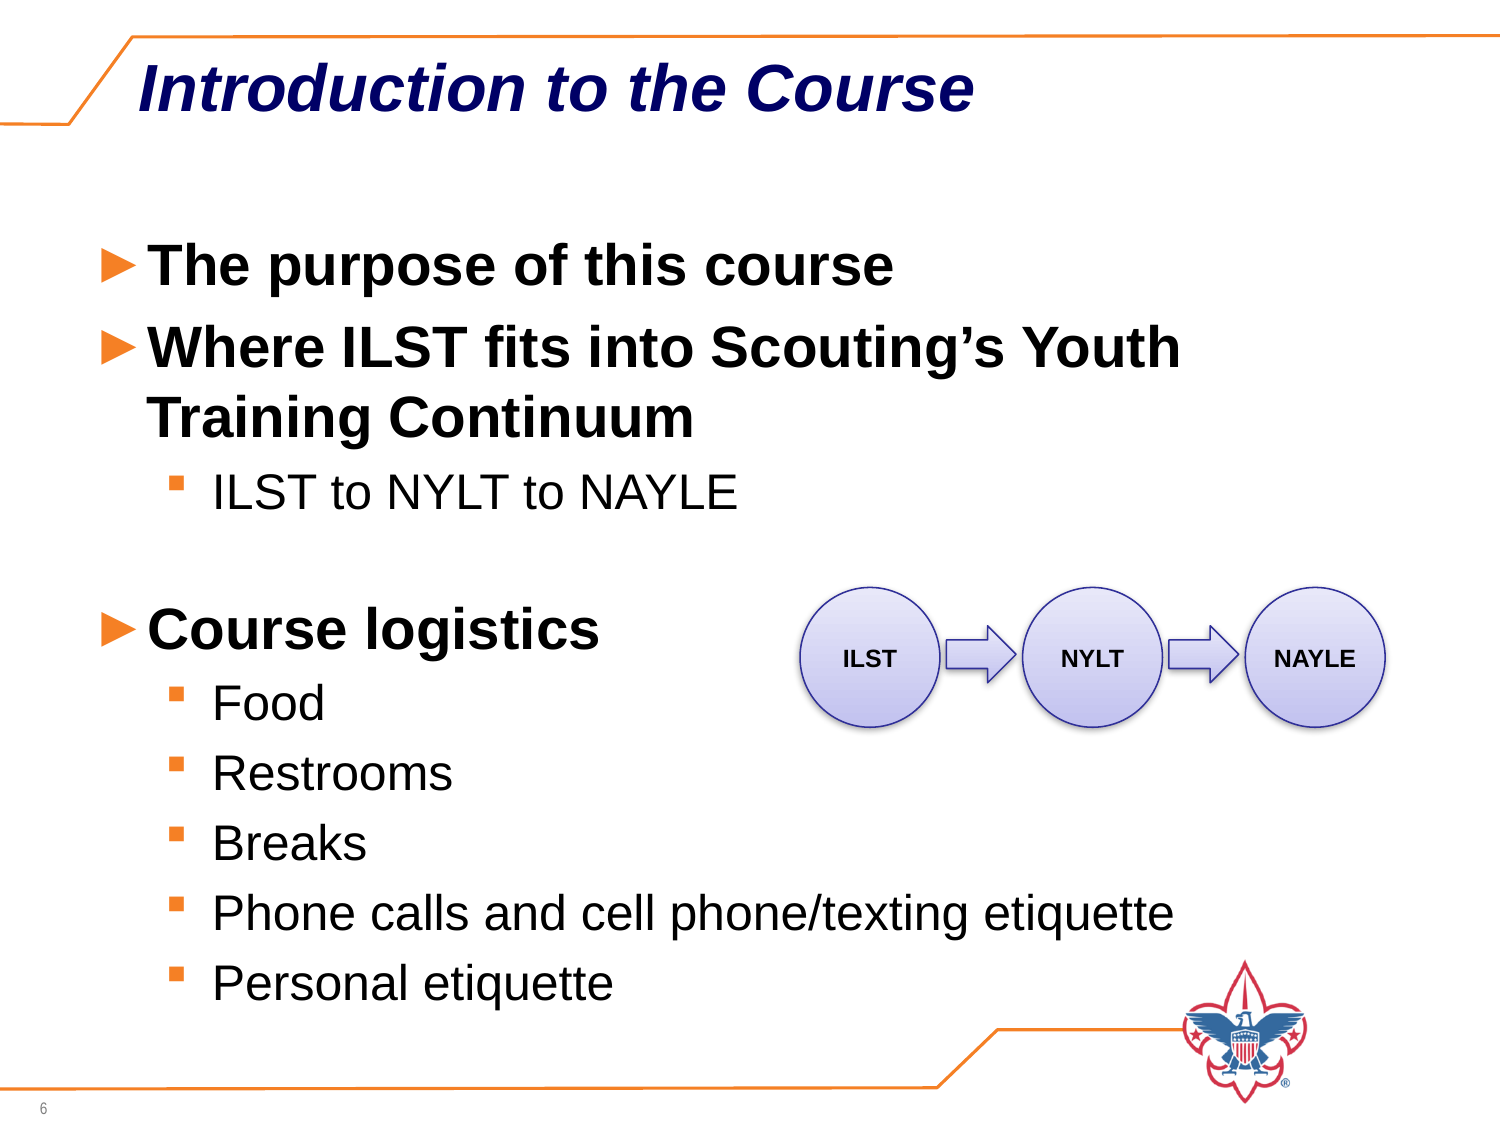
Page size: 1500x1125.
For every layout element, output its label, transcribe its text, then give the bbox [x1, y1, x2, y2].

list The purpose of this course Where ILST fits into Scouting’s Youth Training Continuum ILST to NYLT to NAYLE Course logistics Food Restrooms Breaks Phone calls and cell phone/texting etiquette Personal etiquette [75, 220, 1425, 976]
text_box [799, 587, 1386, 728]
title Introduction to the Course [123, 45, 1475, 126]
picture [1178, 976, 1310, 1106]
